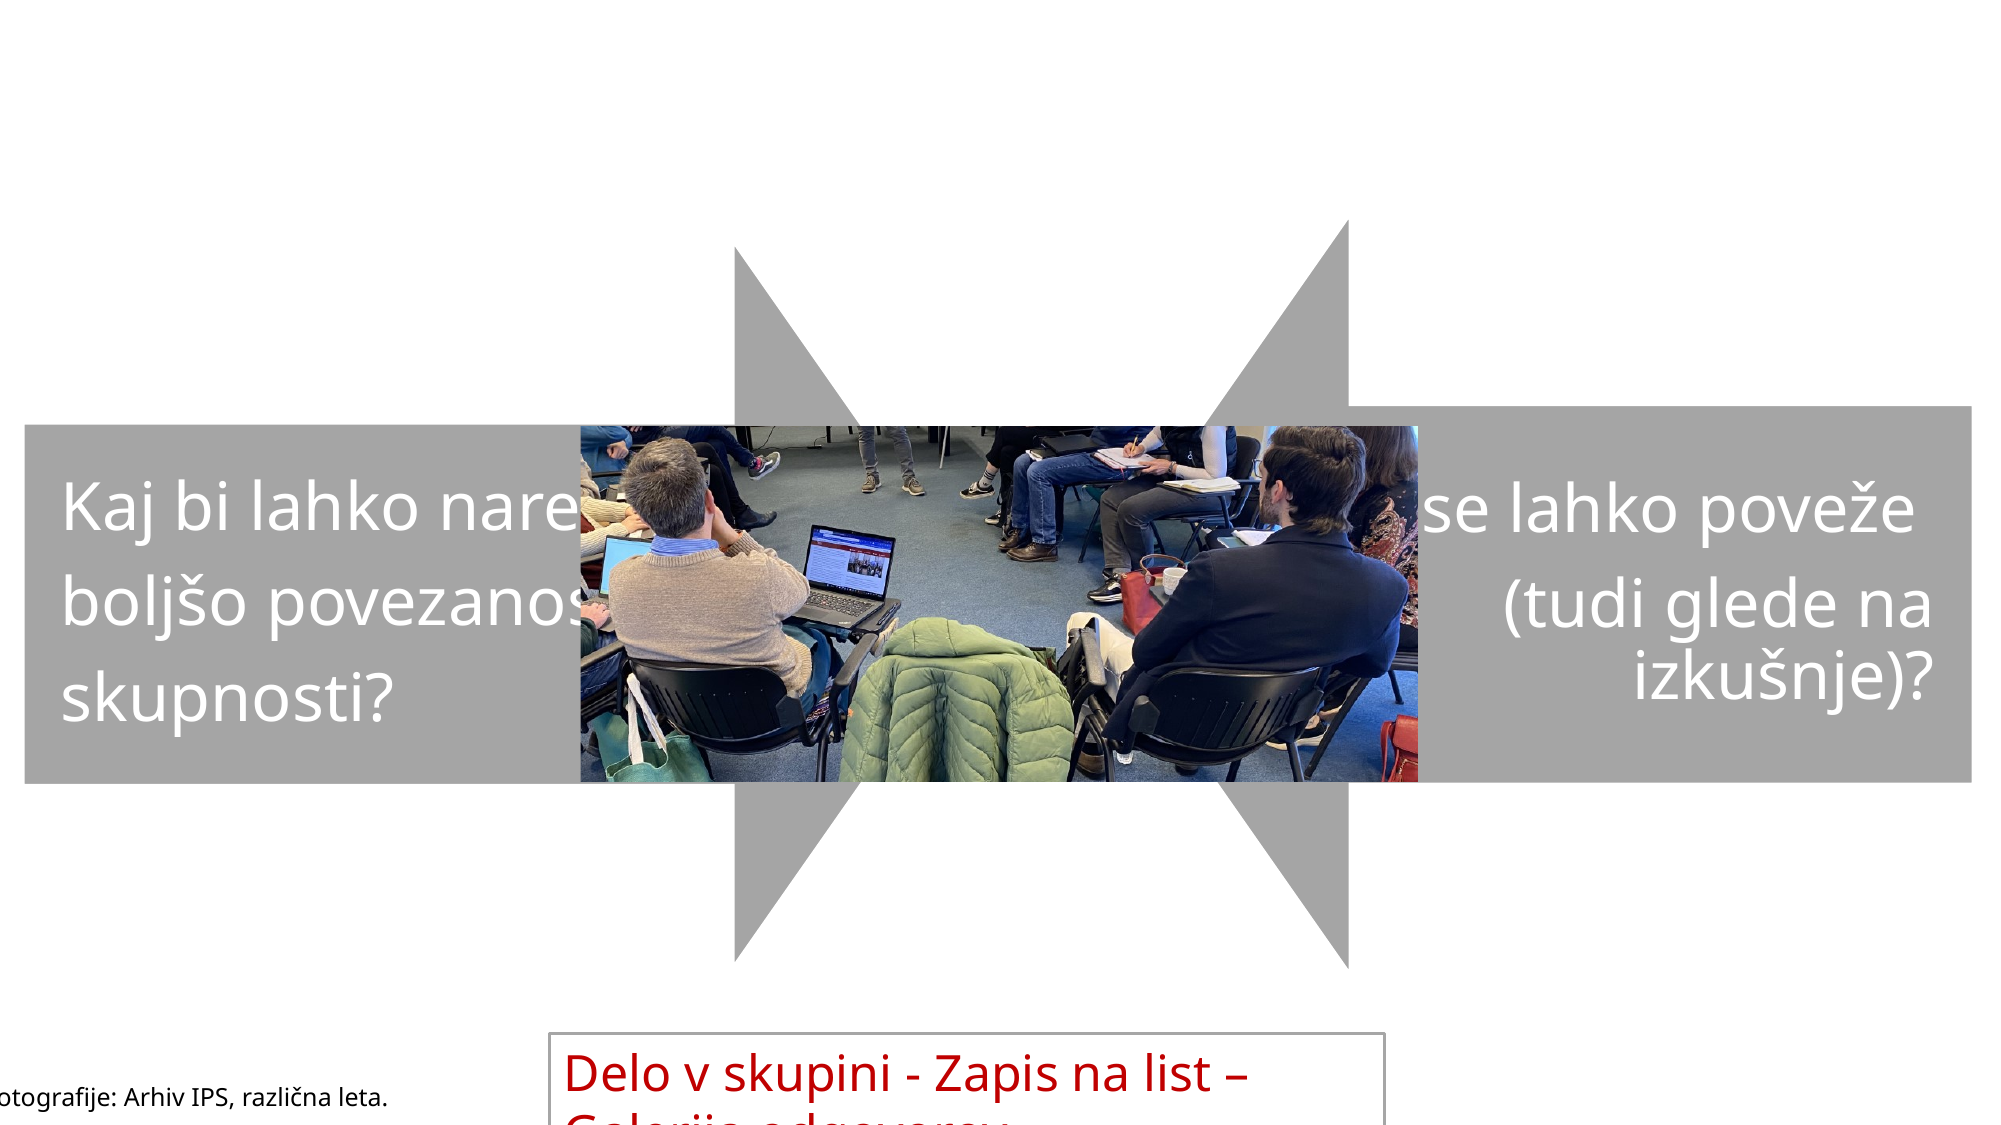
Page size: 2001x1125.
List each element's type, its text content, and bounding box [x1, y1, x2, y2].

picture [580, 426, 1418, 782]
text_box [25, 19, 2000, 1125]
text_box Vir fotografije: Arhiv IPS, različna leta. [0, 1074, 25, 1119]
